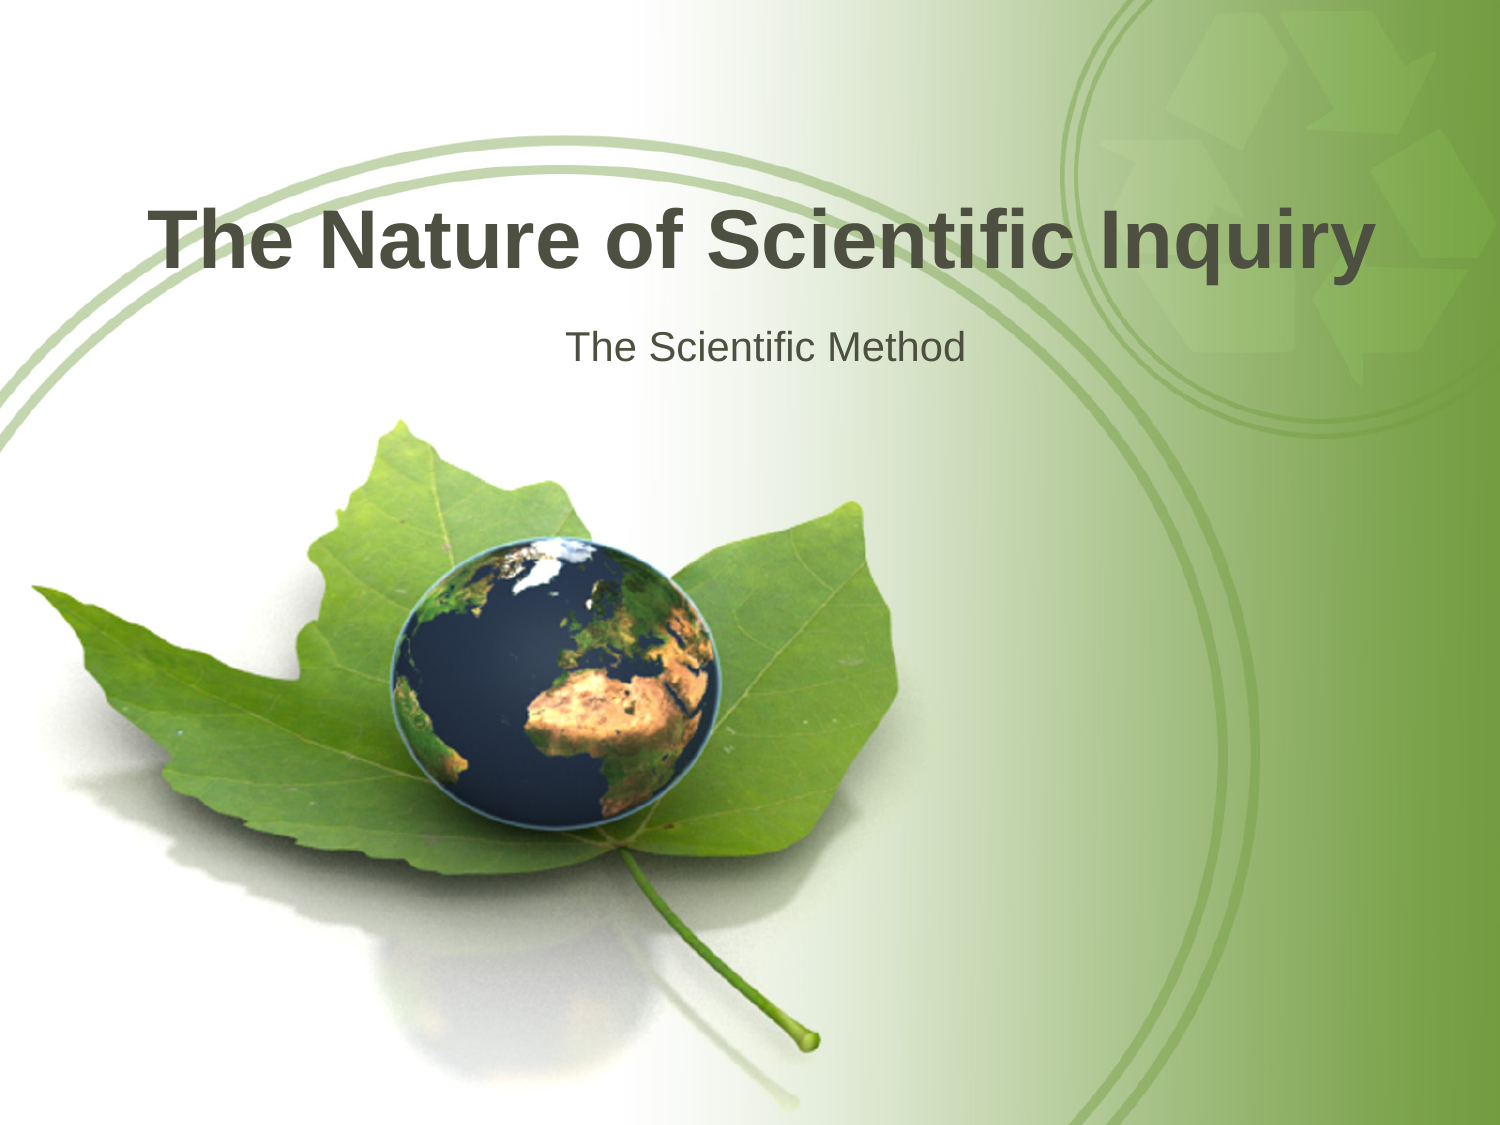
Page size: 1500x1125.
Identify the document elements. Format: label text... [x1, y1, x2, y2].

picture [0, 0, 1500, 1125]
title The Nature of Scientific Inquiry [117, 69, 1393, 294]
subtitle The Scientific Method [137, 312, 982, 484]
